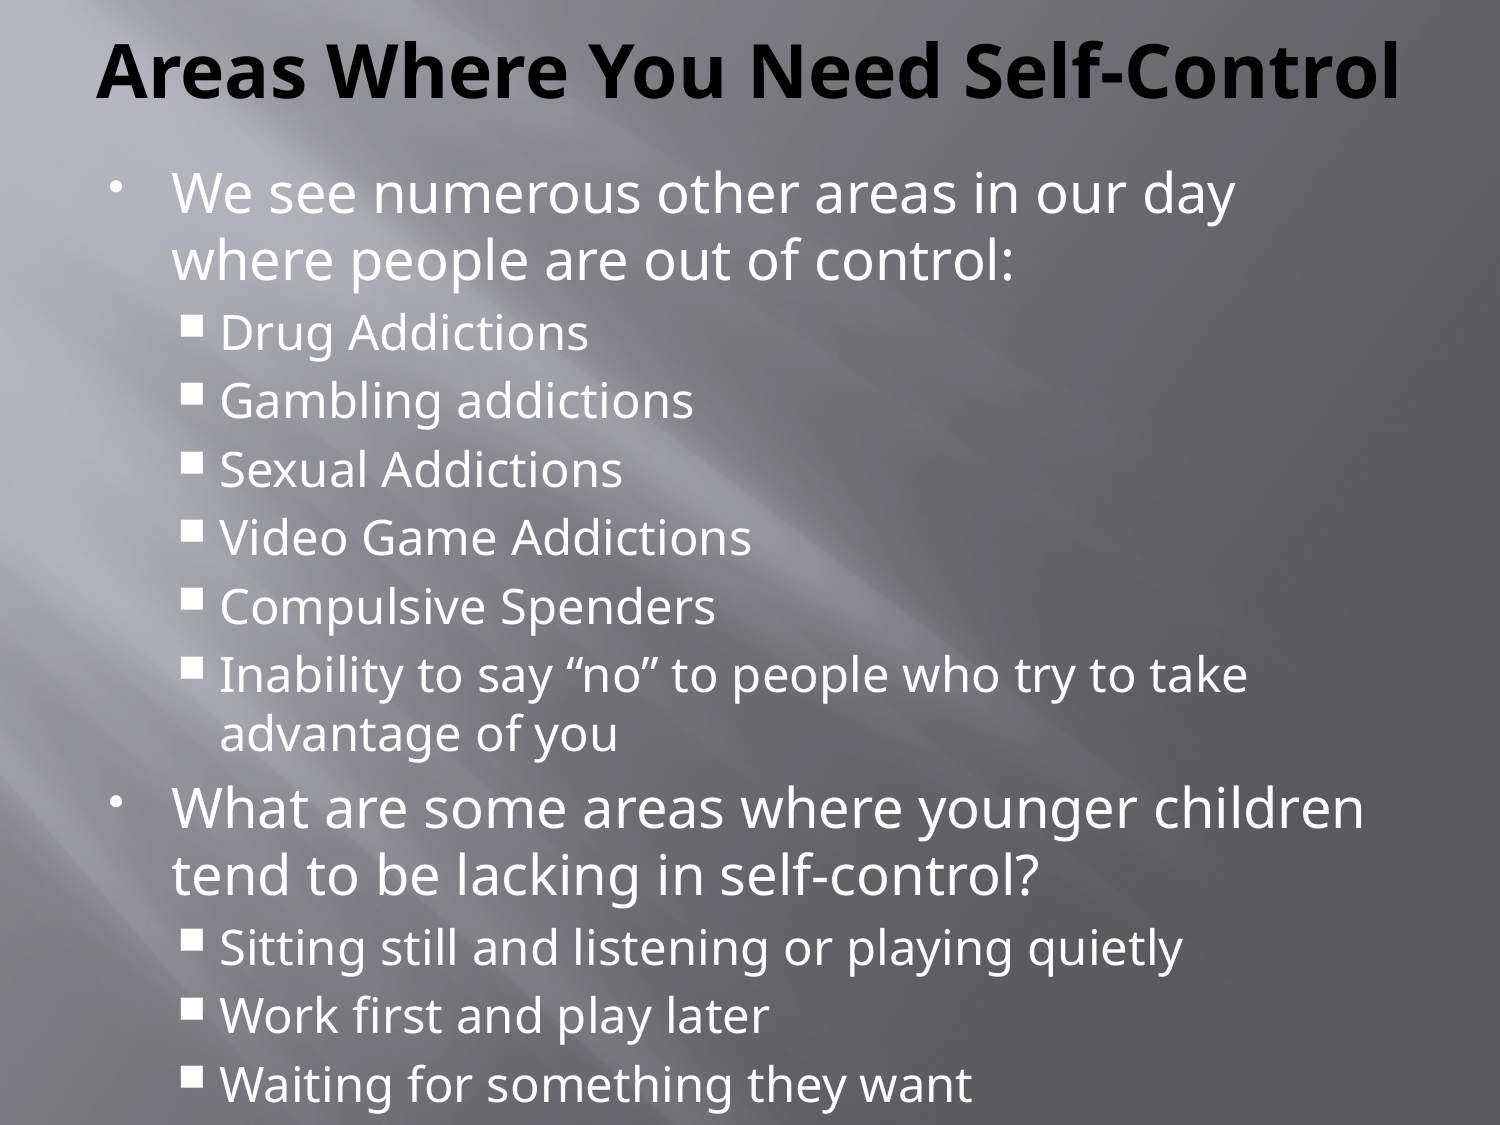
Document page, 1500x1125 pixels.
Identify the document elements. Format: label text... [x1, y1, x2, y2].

list We see numerous other areas in our day where people are out of control: Drug Addictions Gambling addictions Sexual Addictions Video Game Addictions Compulsive Spenders Inability to say “no” to people who try to take advantage of you What are some areas where younger children tend to be lacking in self-control? Sitting still and listening or playing quietly Work first and play later Waiting for something they want [75, 149, 1425, 1125]
title Areas Where You Need Self-Control [0, 0, 1500, 138]
